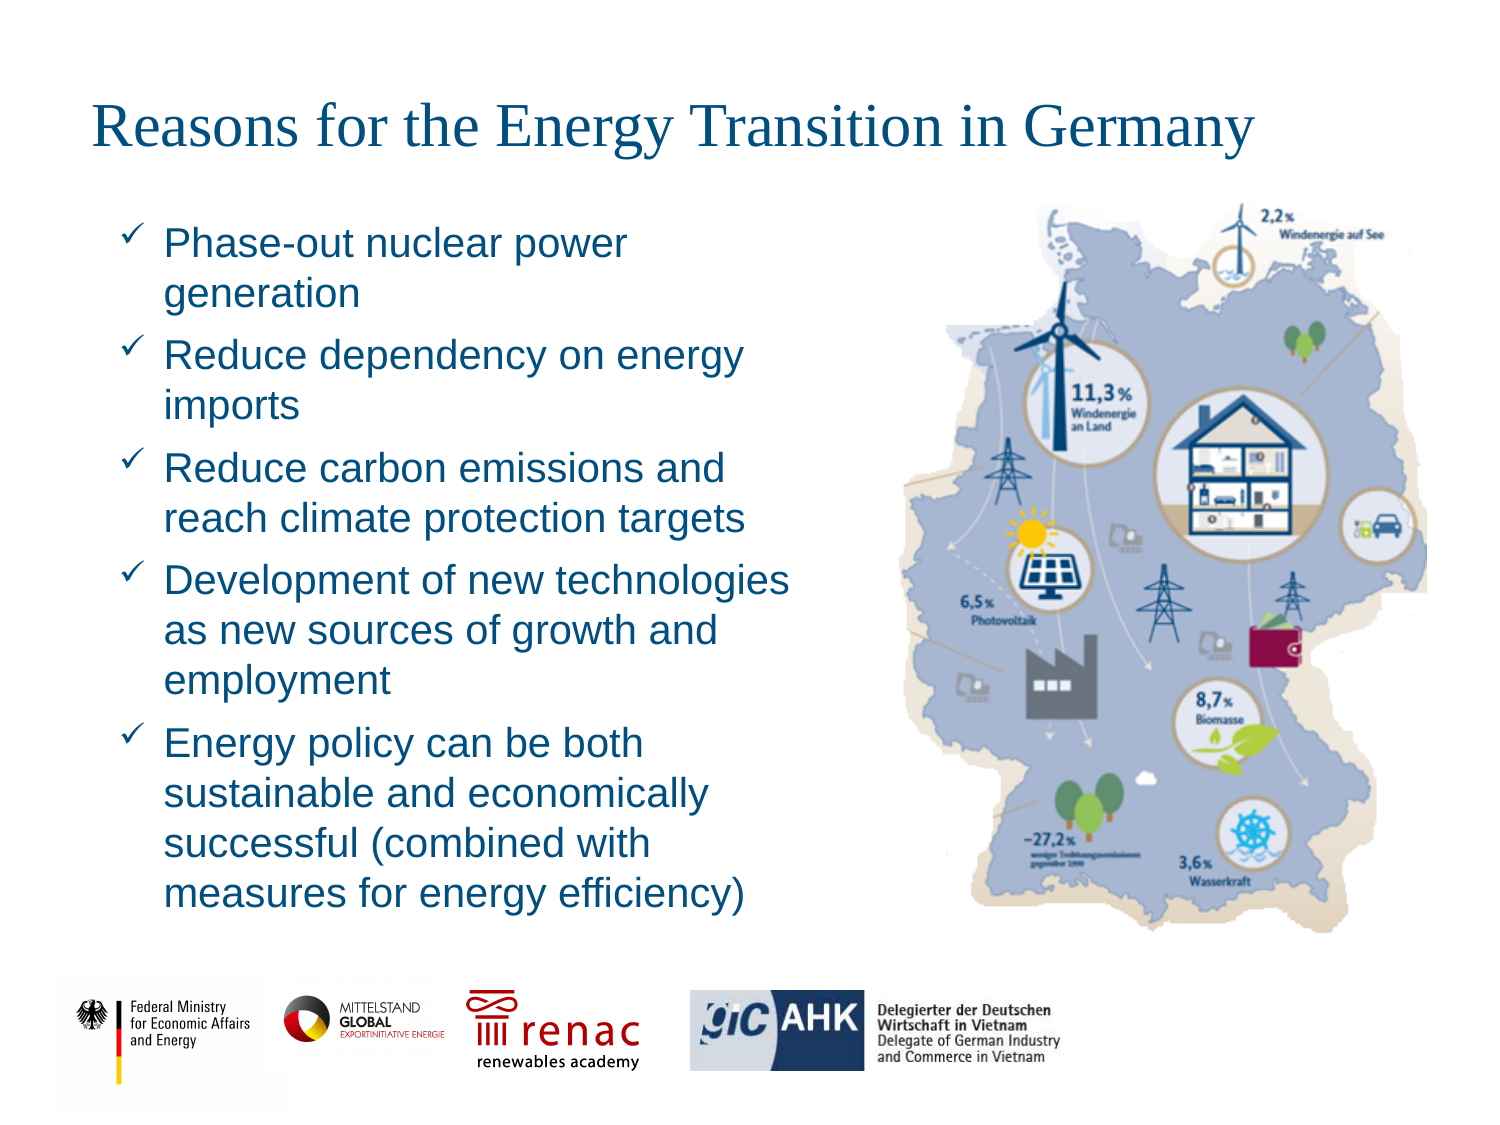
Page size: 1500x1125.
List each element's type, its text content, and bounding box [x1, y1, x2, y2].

text_box Phase-out nuclear power generation Reduce dependency on energy imports Reduce carbon emissions and reach climate protection targets Development of new technologies as new sources of growth and employment Energy policy can be both sustainable and economically successful (combined with measures for energy efficiency) [89, 208, 845, 874]
picture [867, 164, 1427, 952]
picture [690, 990, 1073, 1071]
picture [53, 973, 639, 1112]
title Reasons for the Energy Transition in Germany [76, 78, 1365, 165]
